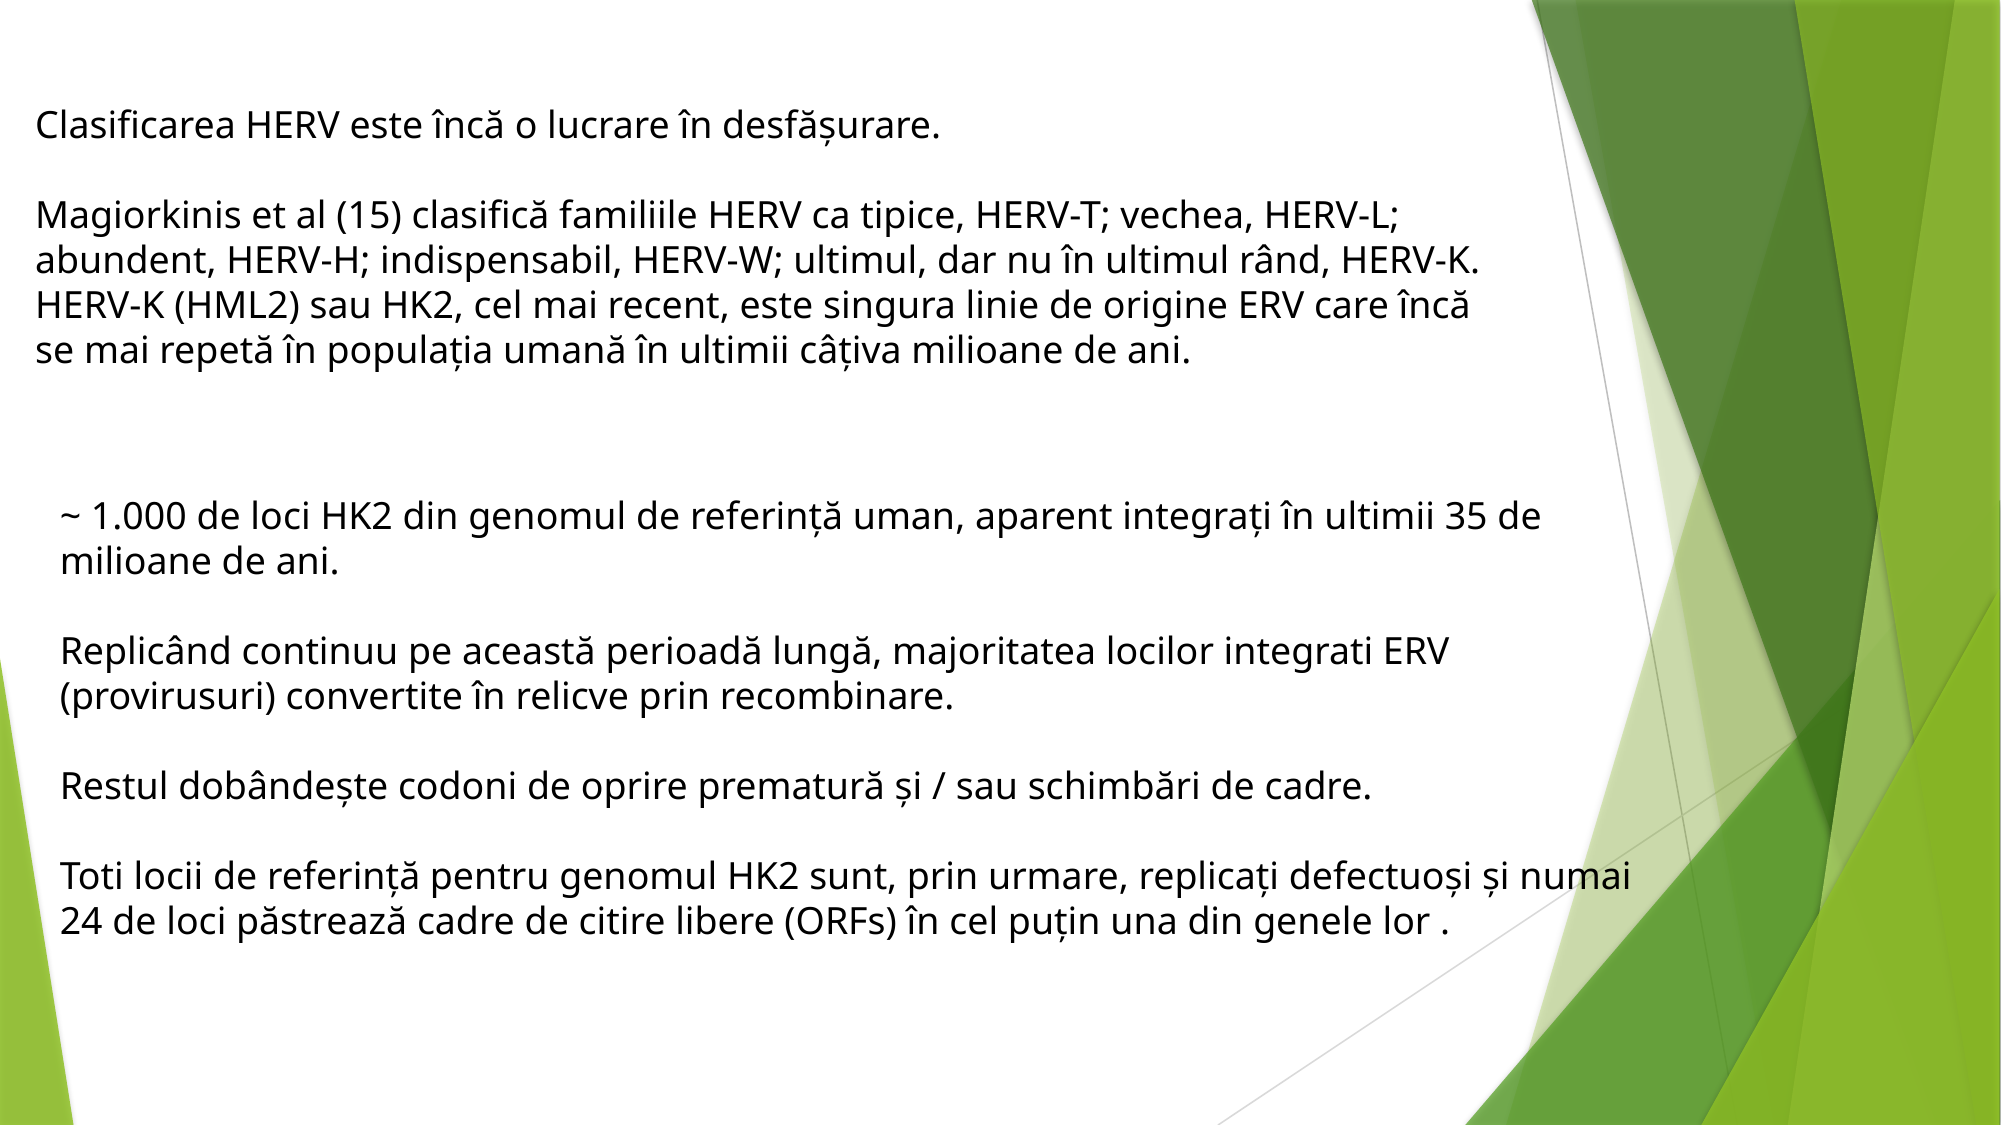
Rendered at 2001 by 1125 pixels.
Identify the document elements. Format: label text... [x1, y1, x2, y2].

text_box Clasificarea HERV este încă o lucrare în desfășurare. Magiorkinis et al (15) clasifică familiile HERV ca tipice, HERV-T; vechea, HERV-L; abundent, HERV-H; indispensabil, HERV-W; ultimul, dar nu în ultimul rând, HERV-K. HERV-K (HML2) sau HK2, cel mai recent, este singura linie de origine ERV care încă se mai repetă în populația umană în ultimii câțiva milioane de ani. [20, 93, 1500, 379]
text_box ~ 1.000 de loci HK2 din genomul de referință uman, aparent integrați în ultimii 35 de milioane de ani. Replicând continuu pe această perioadă lungă, majoritatea locilor integrati ERV (provirusuri) convertite în relicve prin recombinare. Restul dobândește codoni de oprire prematură și / sau schimbări de cadre. Toti locii de referință pentru genomul HK2 sunt, prin urmare, replicați defectuoși și numai 24 de loci păstrează cadre de citire libere (ORFs) în cel puțin una din genele lor . [45, 484, 1672, 950]
